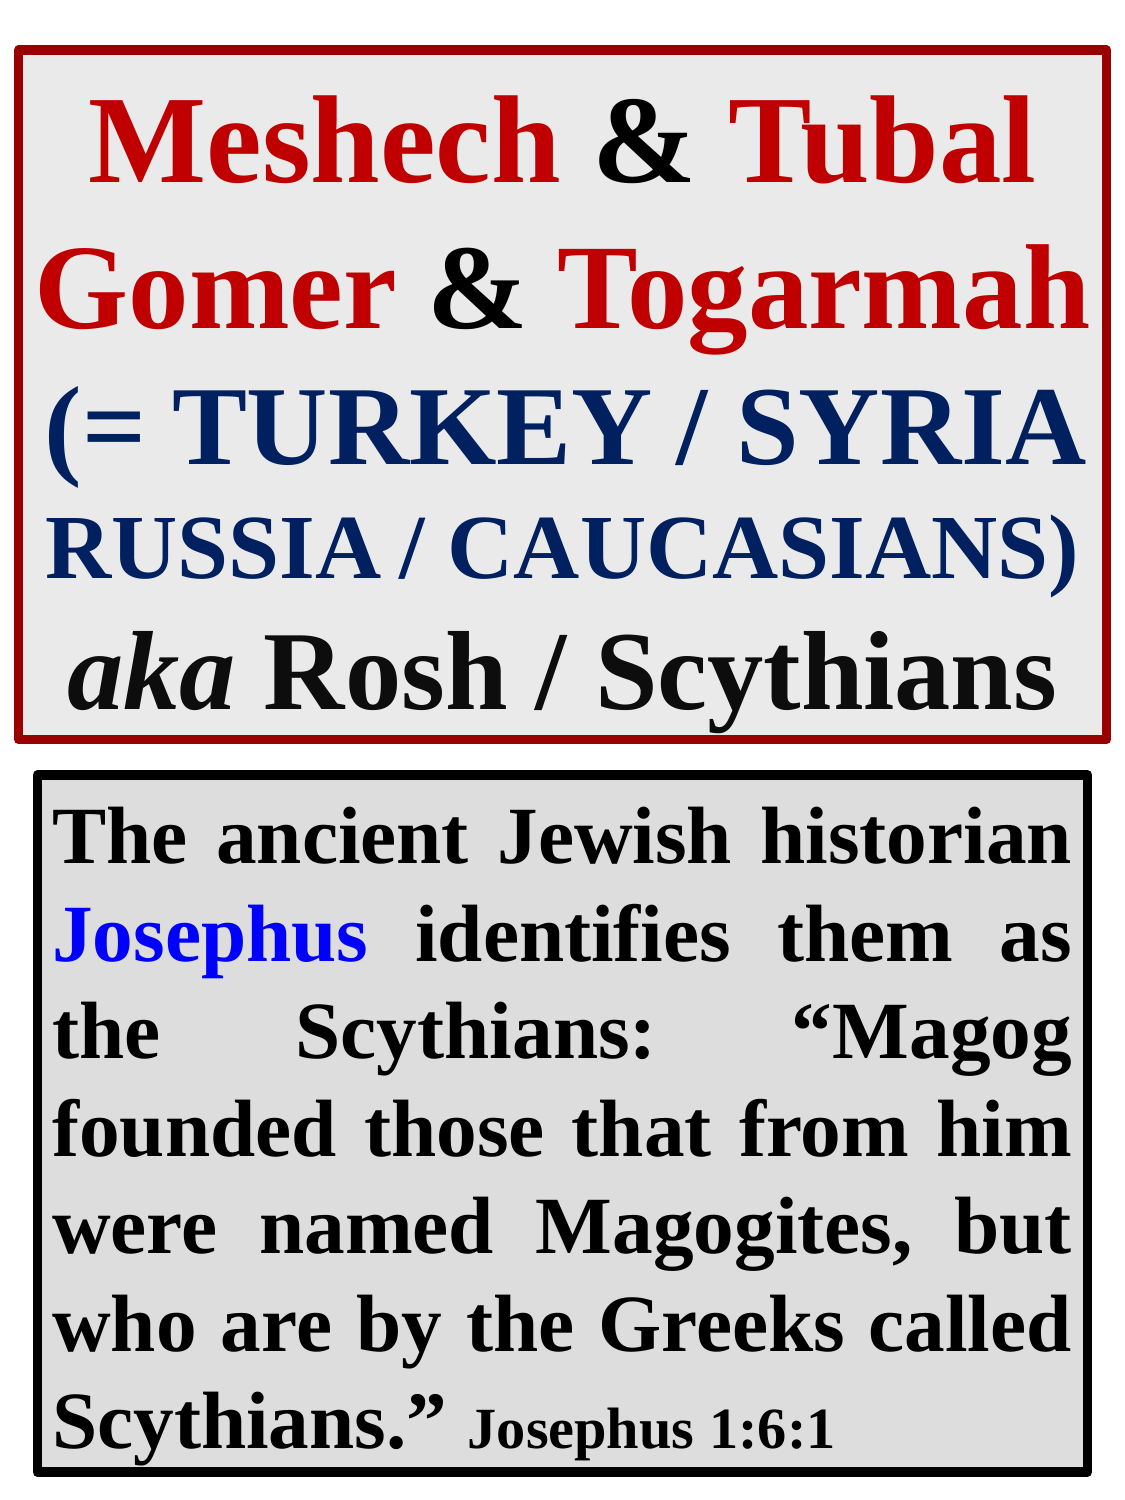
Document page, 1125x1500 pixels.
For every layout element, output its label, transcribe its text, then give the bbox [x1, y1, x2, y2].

text_box Meshech & Tubal Gomer & Togarmah (= TURKEY / SYRIA RUSSIA / CAUCASIANS) aka Rosh / Scythians [18, 50, 1107, 740]
text_box The ancient Jewish historian Josephus identifies them as the Scythians: “Magog founded those that from him were named Magogites, but who are by the Greeks called Scythians.” Josephus 1:6:1 [37, 774, 1088, 1473]
